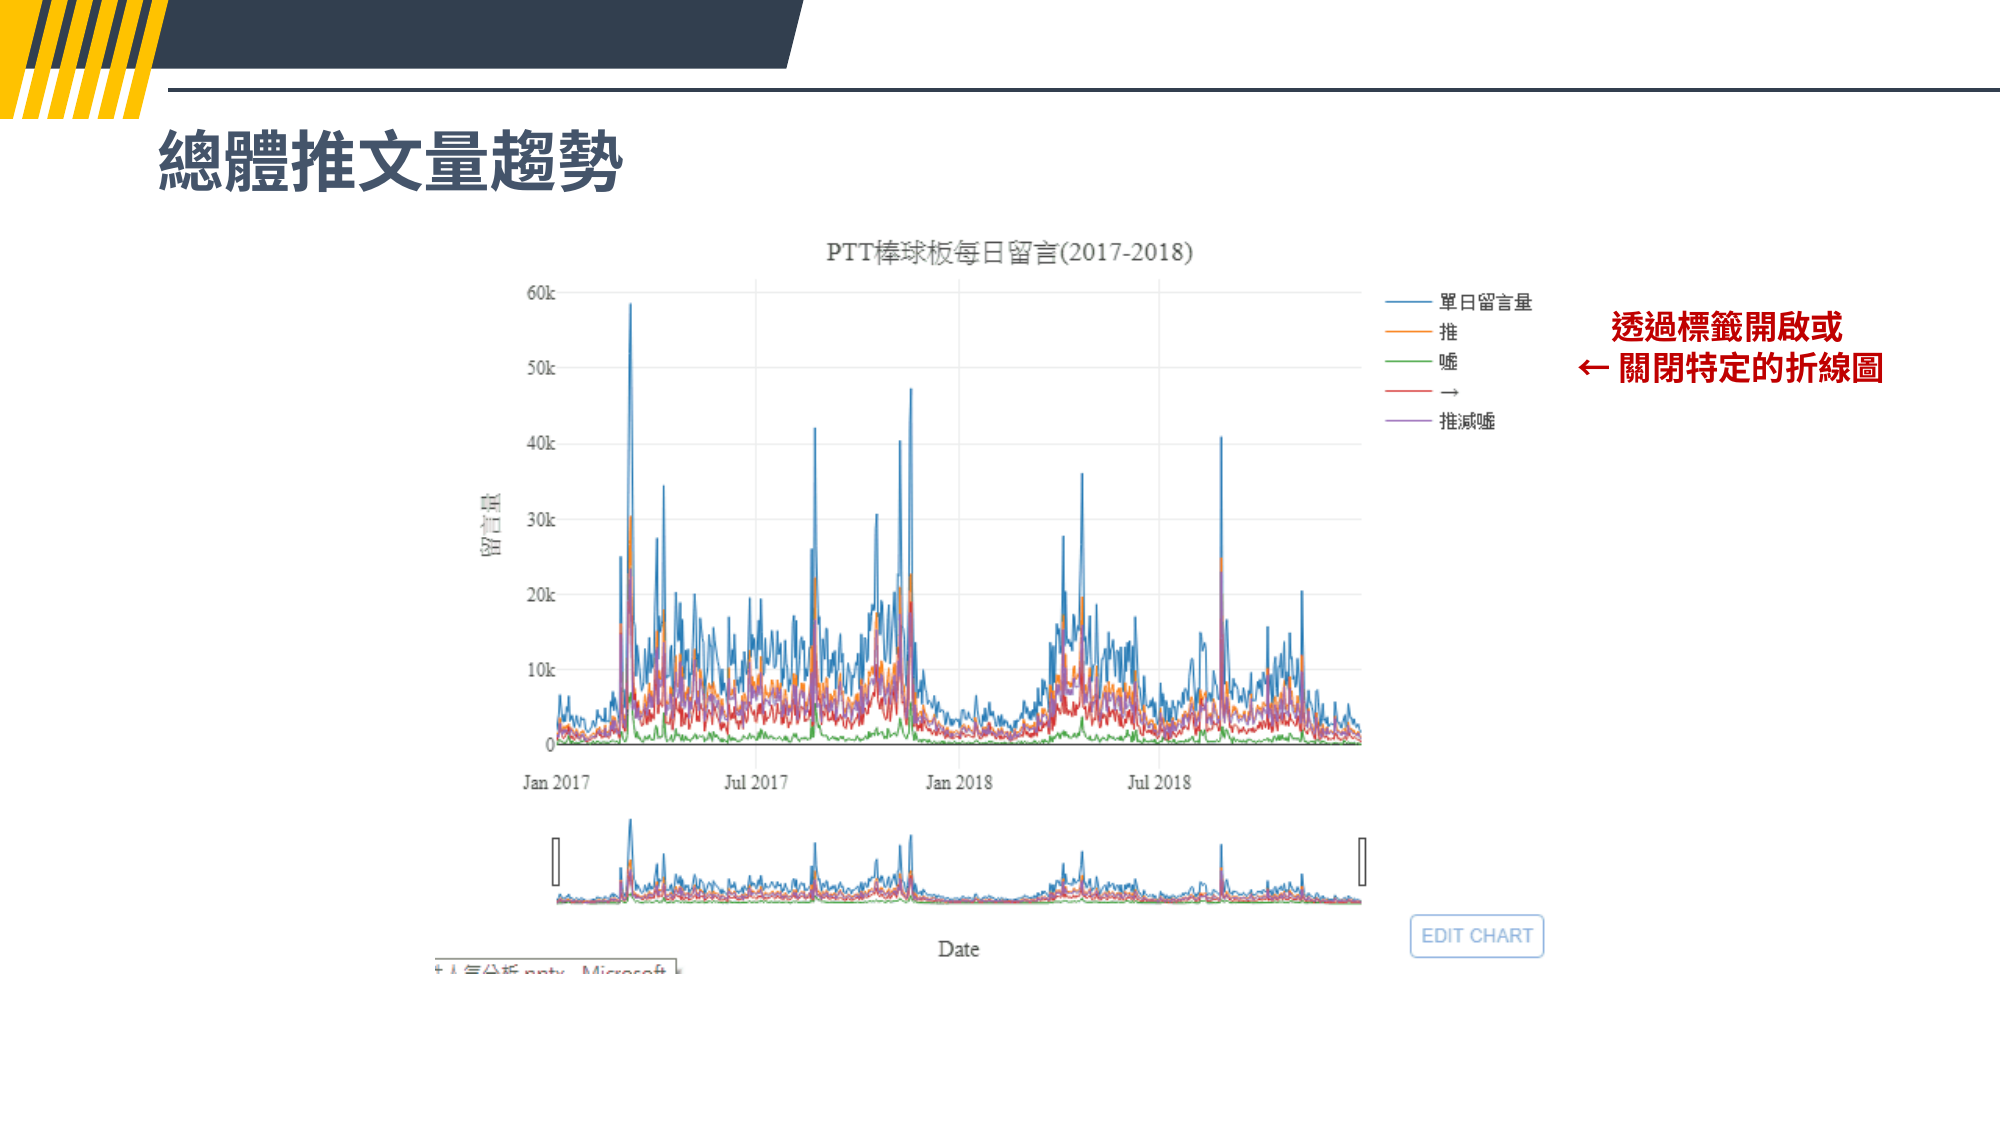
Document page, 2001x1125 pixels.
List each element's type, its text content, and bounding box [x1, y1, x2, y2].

text_box 總體推文量趨勢 [142, 112, 640, 207]
text_box [169, 0, 805, 70]
picture [435, 220, 1565, 974]
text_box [0, 0, 169, 119]
text_box 透過標籤開啟或 ←關閉特定的折線圖 [1565, 299, 1900, 394]
